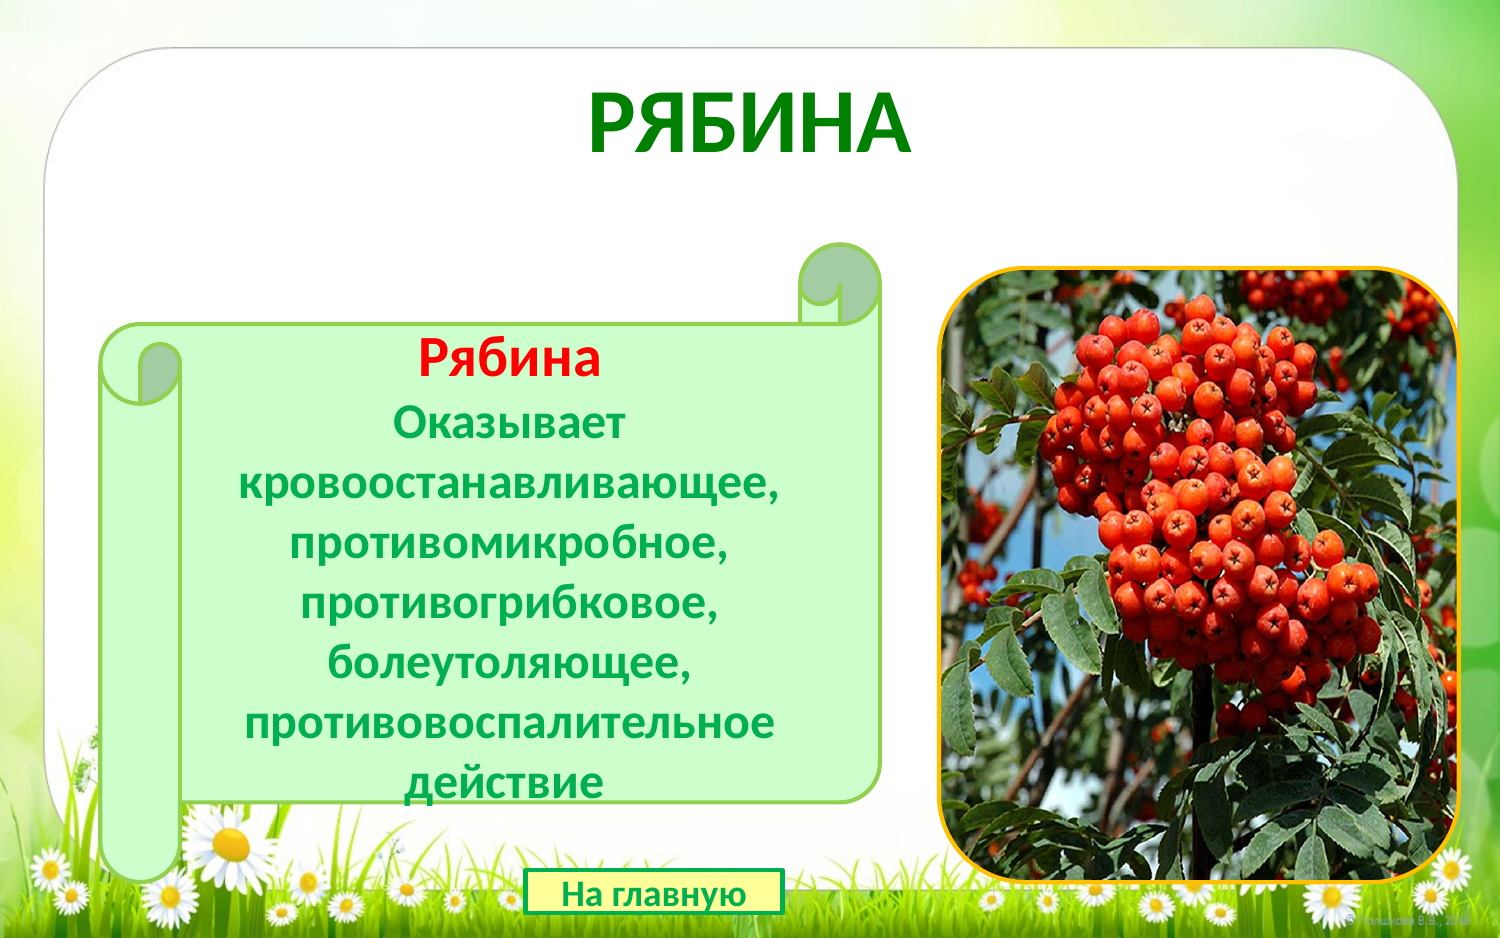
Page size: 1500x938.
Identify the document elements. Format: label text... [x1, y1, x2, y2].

text_box На главную [523, 868, 785, 915]
title РЯБИНА [75, 37, 1425, 194]
text_box [936, 265, 1461, 885]
text_box Рябина Оказывает кровоостанавливающее, противомикробное, противогрибковое, болеутоляющее, противовоспалительное действие [98, 242, 883, 885]
picture [0, 0, 1500, 938]
